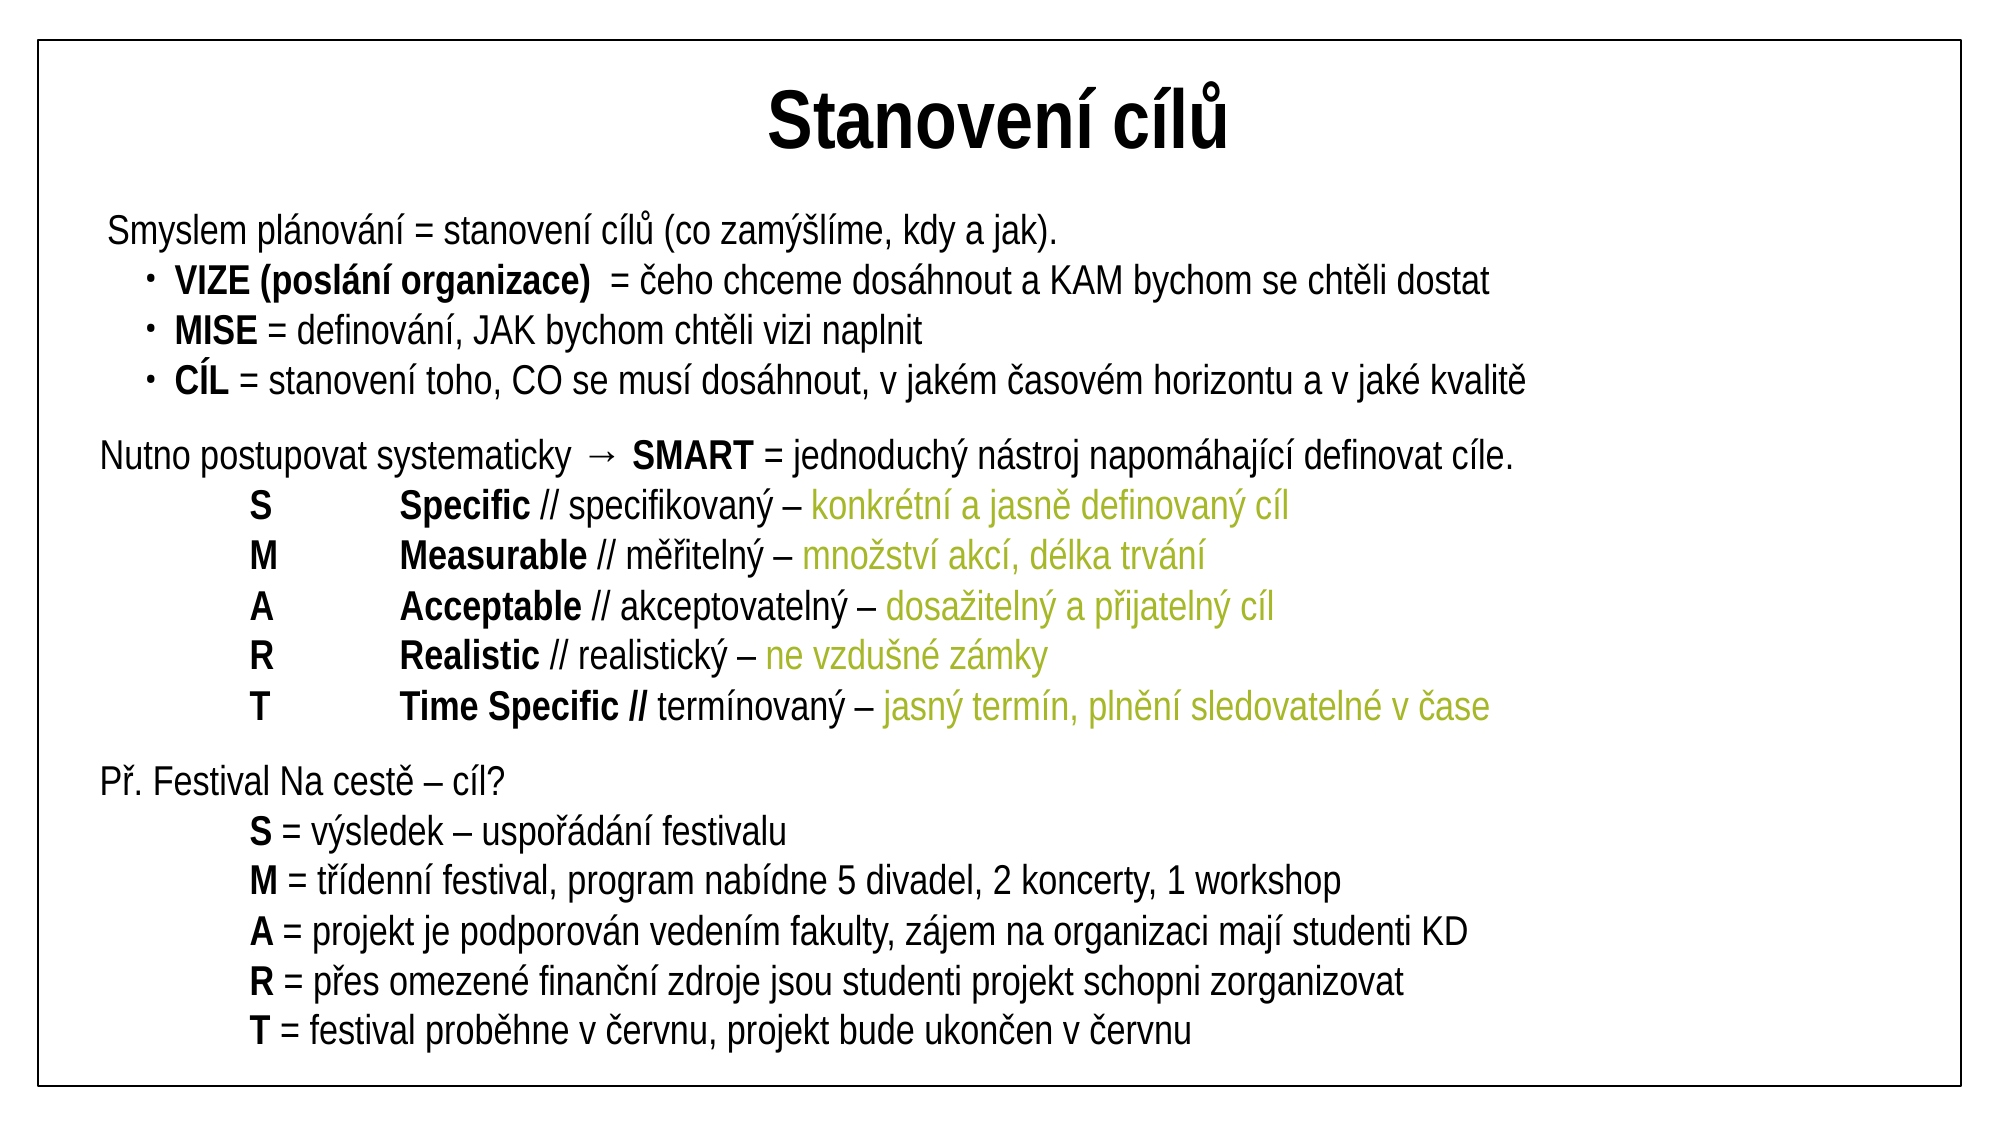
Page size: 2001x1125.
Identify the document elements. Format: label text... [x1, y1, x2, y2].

list Smyslem plánování = stanovení cílů (co zamýšlíme, kdy a jak). VIZE (poslání organizace) = čeho chceme dosáhnout a KAM bychom se chtěli dostat MISE = definování, JAK bychom chtěli vizi naplnit CÍL = stanovení toho, CO se musí dosáhnout, v jakém časovém horizontu a v jaké kvalitě Nutno postupovat systematicky → SMART = jednoduchý nástroj napomáhající definovat cíle. S Specific // specifikovaný – konkrétní a jasně definovaný cíl M Measurable // měřitelný – množství akcí, délka trvání A Acceptable // akceptovatelný – dosažitelný a přijatelný cíl R Realistic // realistický – ne vzdušné zámky T Time Specific // termínovaný – jasný termín, plnění sledovatelné v čase Př. Festival Na cestě – cíl? S = výsledek – uspořádání festivalu M = třídenní festival, program nabídne 5 divadel, 2 koncerty, 1 workshop A = projekt je podporován vedením fakulty, zájem na organizaci mají studenti KD R = přes omezené finanční zdroje jsou studenti projekt schopni zorganizovat T = festival proběhne v červnu, projekt bude ukončen v červnu [84, 195, 1921, 1053]
title Stanovení cílů [47, 48, 1952, 196]
